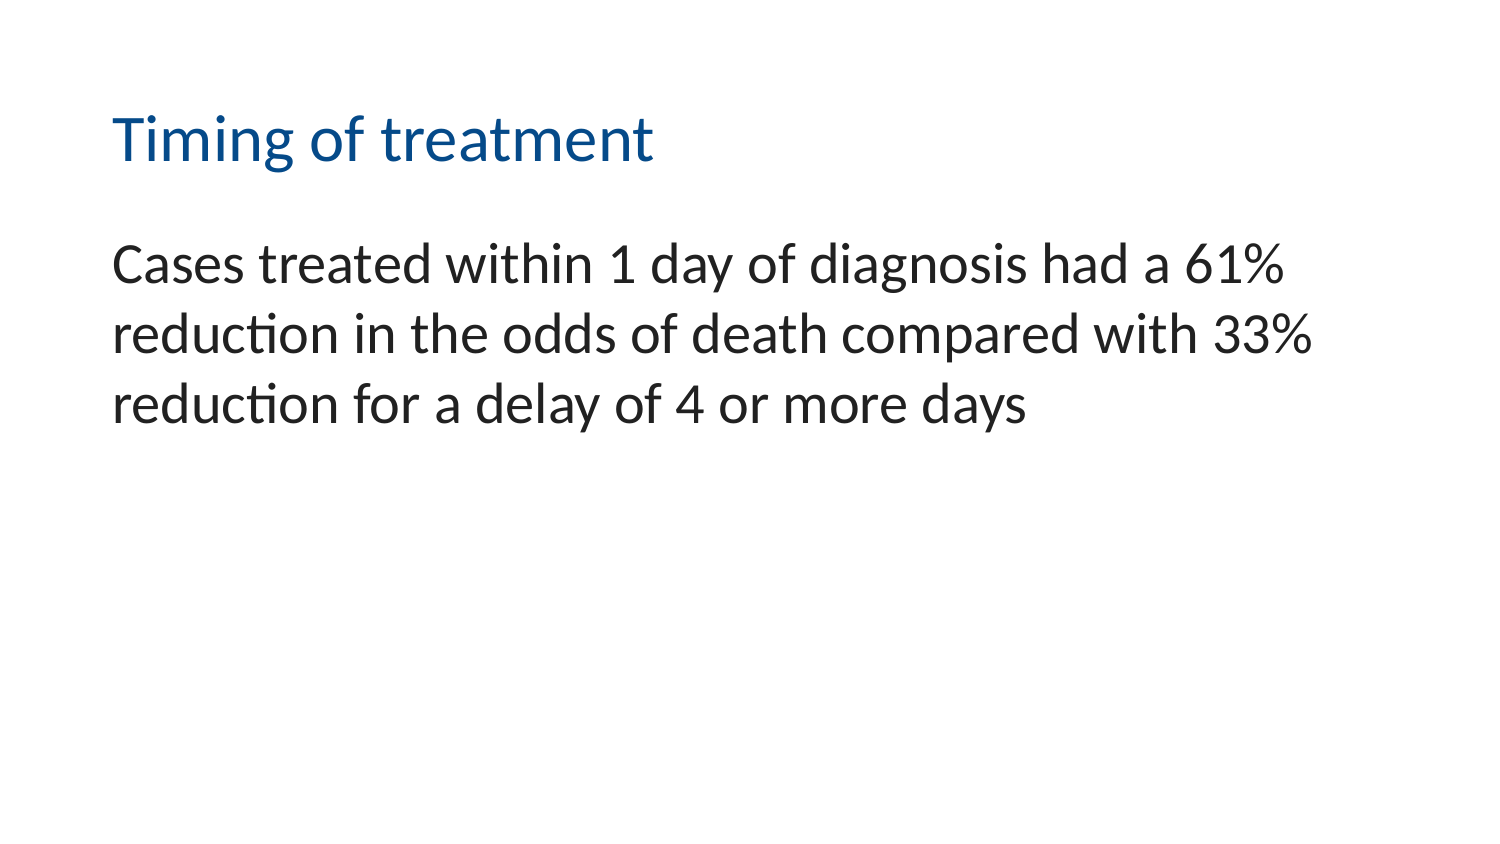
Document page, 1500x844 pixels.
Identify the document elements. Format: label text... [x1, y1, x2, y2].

list Timing of treatment [97, 96, 987, 203]
text_box Cases treated within 1 day of diagnosis had a 61% reduction in the odds of death compared with 33% reduction for a delay of 4 or more days [97, 217, 1450, 443]
